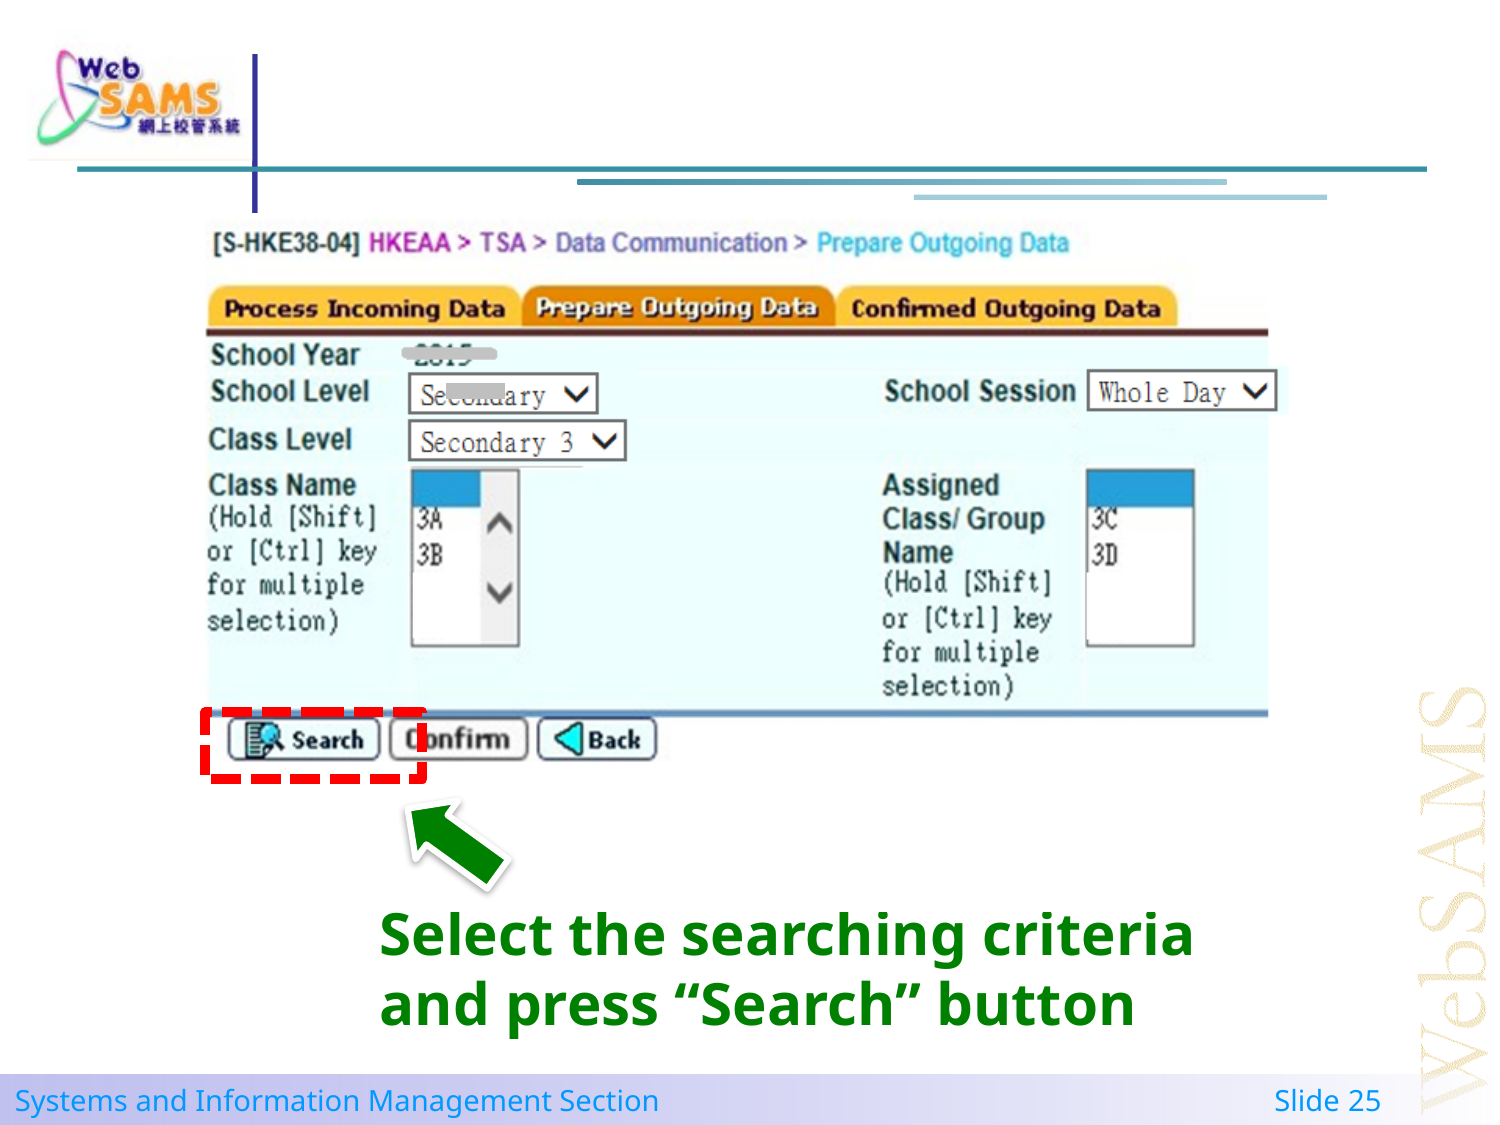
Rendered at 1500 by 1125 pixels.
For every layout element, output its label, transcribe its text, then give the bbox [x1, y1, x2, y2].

list Select the searching criteria and press “Search” button [364, 917, 1297, 1053]
picture [27, 29, 253, 161]
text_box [205, 213, 1295, 912]
picture [1393, 679, 1500, 1074]
